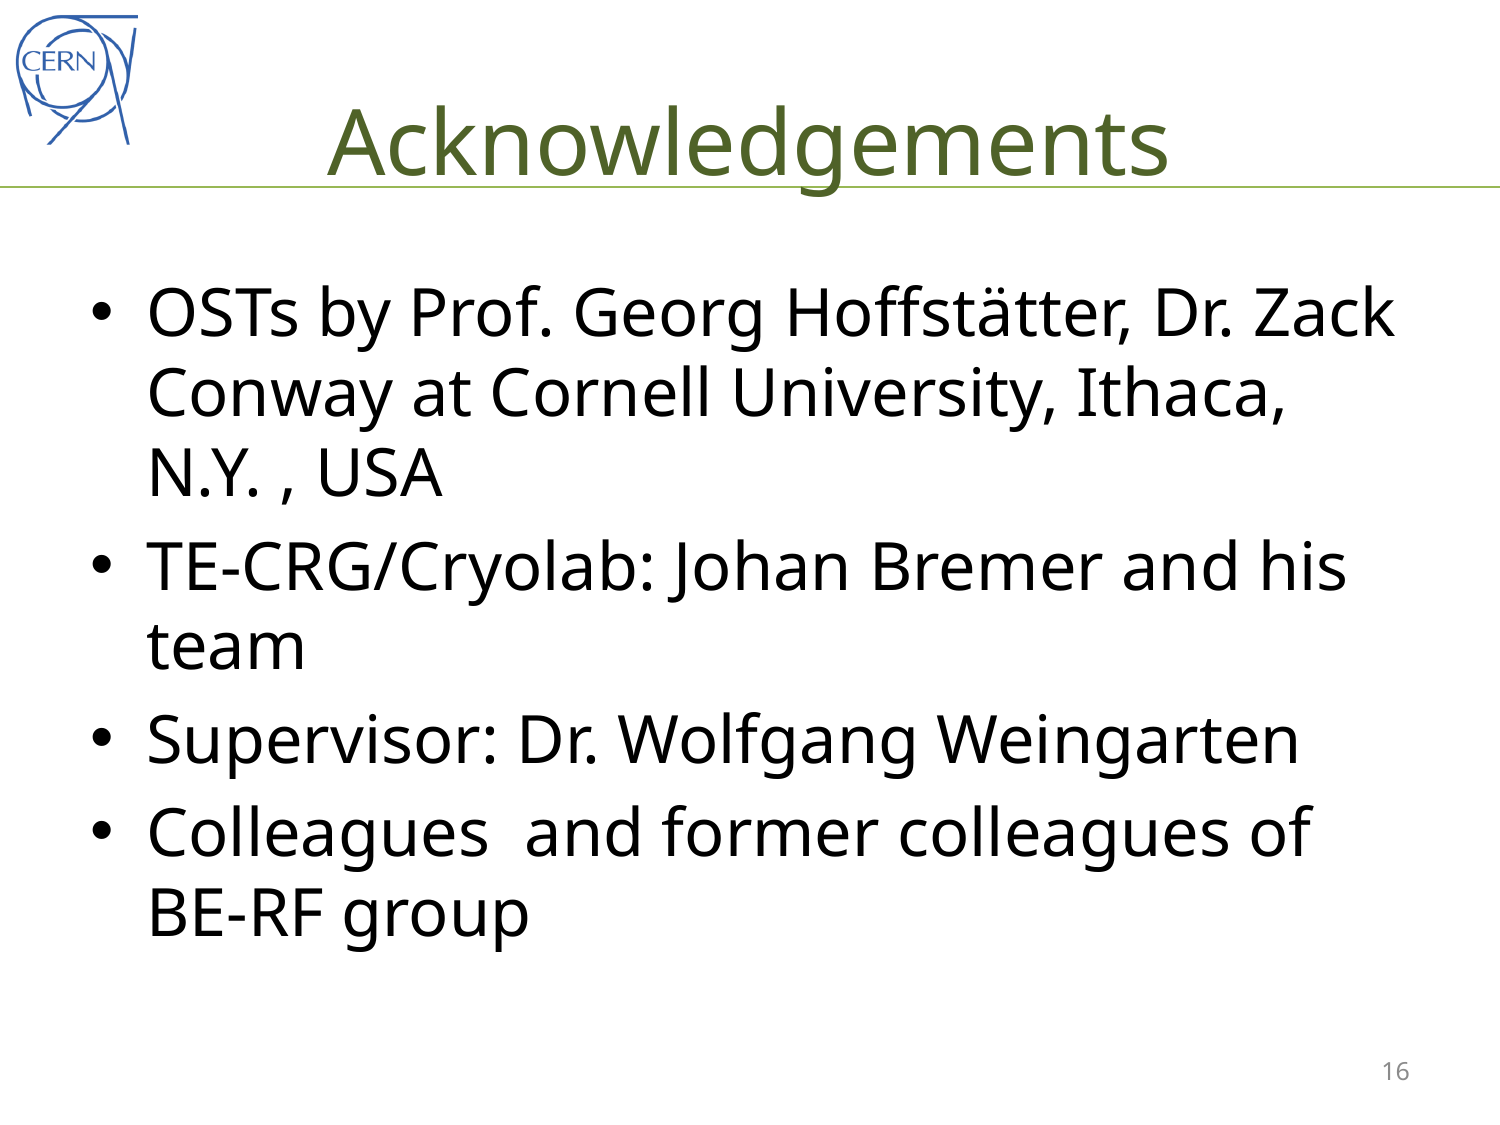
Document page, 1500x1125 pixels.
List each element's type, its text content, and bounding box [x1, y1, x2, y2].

title Acknowledgements [74, 44, 1426, 233]
list OSTs by Prof. Georg Hoffstätter, Dr. Zack Conway at Cornell University, Ithaca, N.Y. , USA TE-CRG/Cryolab: Johan Bremer and his team Supervisor: Dr. Wolfgang Weingarten Colleagues and former colleagues of BE-RF group [74, 262, 1426, 1006]
picture [12, 12, 138, 150]
slide_number 16 [1074, 1042, 1425, 1103]
